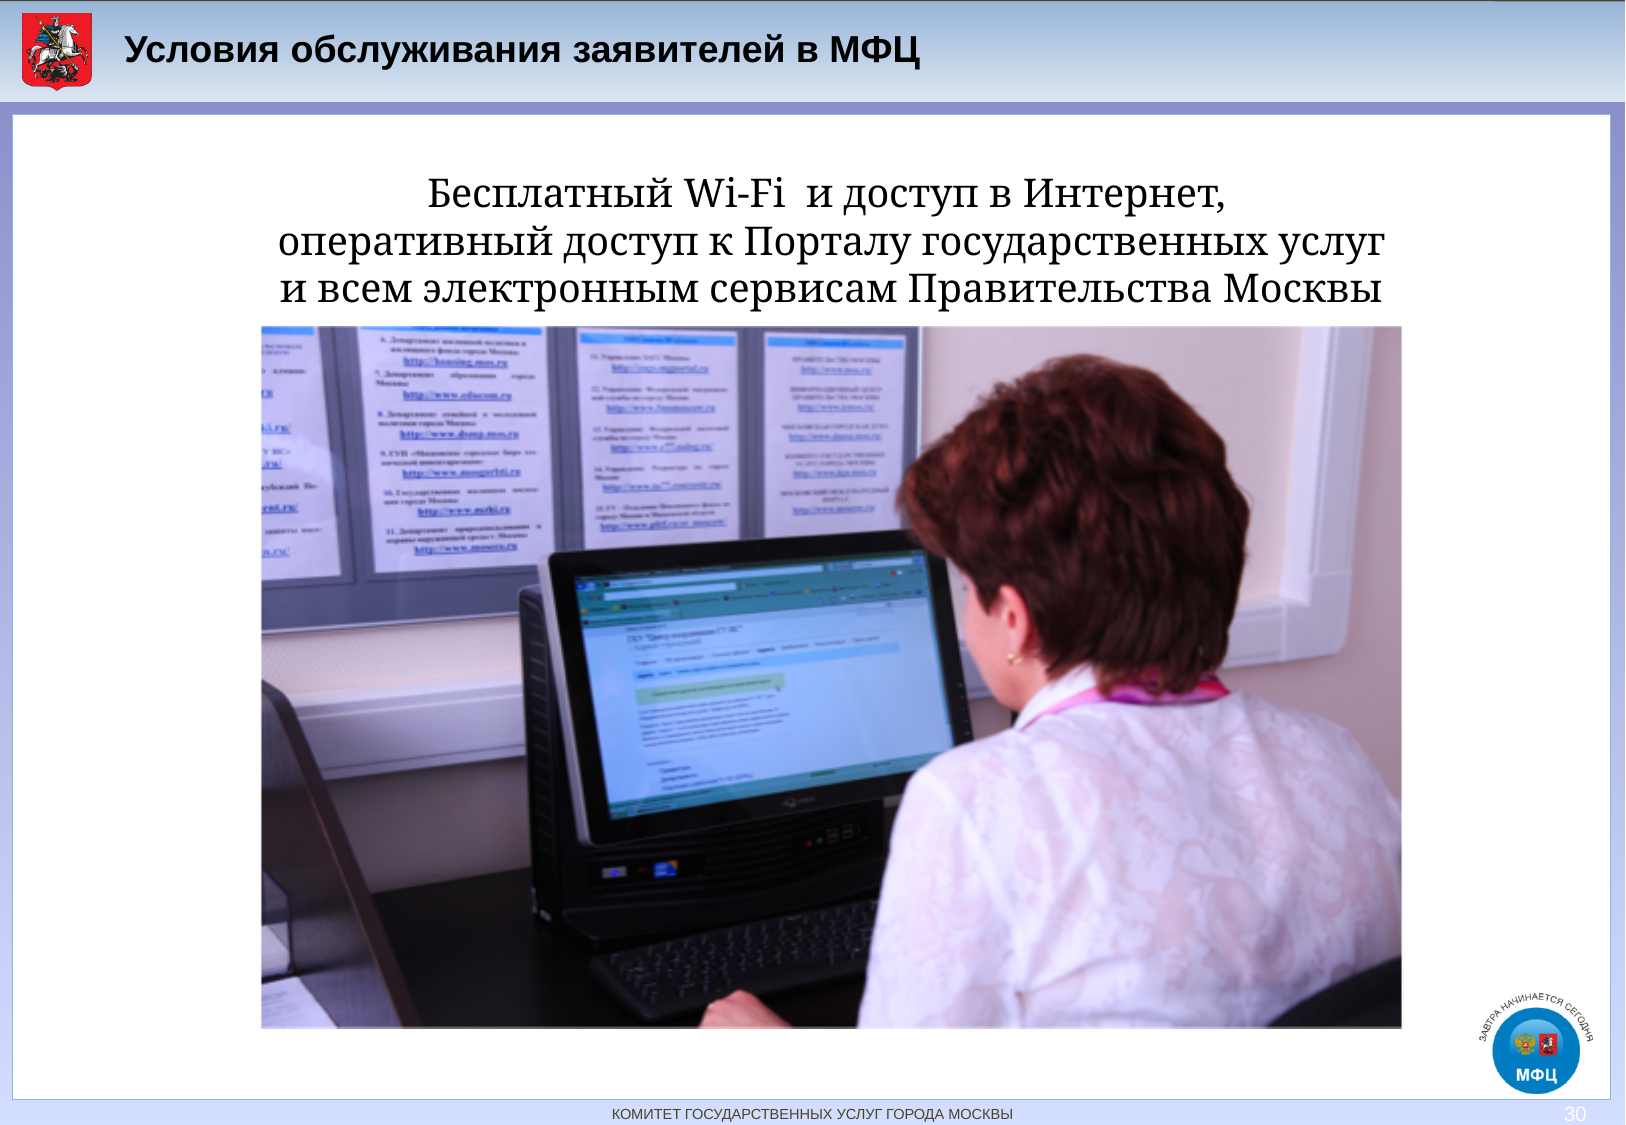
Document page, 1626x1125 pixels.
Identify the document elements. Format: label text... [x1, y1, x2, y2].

picture [1479, 993, 1593, 1095]
picture [21, 12, 92, 91]
picture [260, 325, 1404, 1029]
title Условия обслуживания заявителей в МФЦ [109, 0, 1345, 103]
text_box Бесплатный Wi-Fi и доступ в Интернет, оперативный доступ к Порталу государственных услуг и всем электронным сервисам Правительства Москвы [260, 160, 1404, 318]
slide_number 30 [1456, 1101, 1603, 1125]
